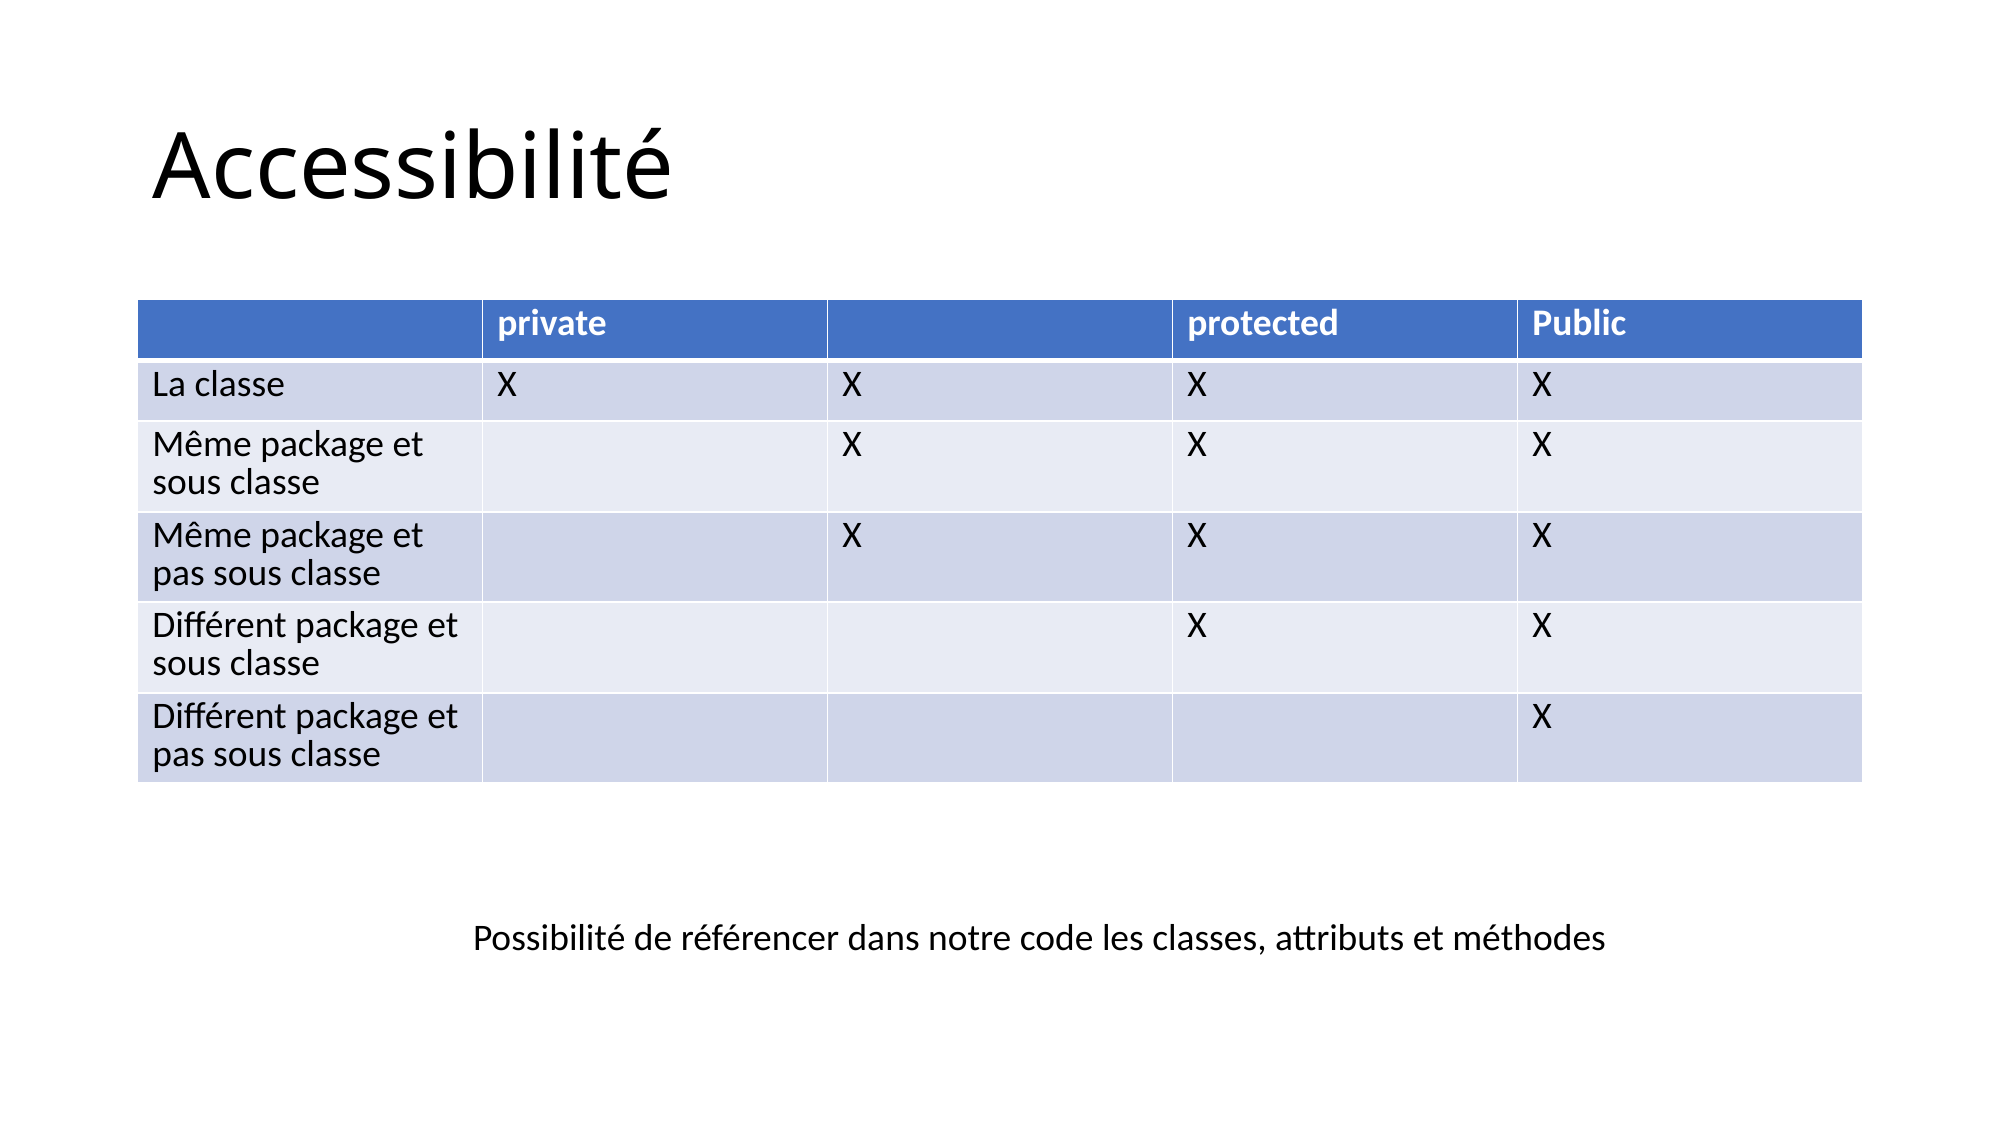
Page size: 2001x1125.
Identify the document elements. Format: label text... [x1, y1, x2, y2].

table_header protected [1173, 300, 1517, 358]
table_cell [483, 422, 827, 511]
table_cell [483, 694, 827, 782]
table_cell X [1173, 603, 1517, 692]
table_cell X [1173, 363, 1517, 420]
table_cell [1173, 694, 1517, 782]
table_cell X [1173, 422, 1517, 511]
table_header [828, 300, 1172, 358]
title Accessibilité [137, 59, 1863, 278]
table_cell X [1518, 422, 1862, 511]
table_header Public [1518, 300, 1862, 358]
table_cell [828, 694, 1172, 782]
table_cell [483, 513, 827, 601]
table_cell Même package et sous classe [138, 422, 482, 511]
table_cell X [1518, 694, 1862, 782]
table_cell X [828, 363, 1172, 420]
table_cell [828, 603, 1172, 692]
table_cell X [828, 513, 1172, 601]
table_cell Différent package et pas sous classe [138, 694, 482, 782]
table_cell X [828, 422, 1172, 511]
table_cell X [483, 363, 827, 420]
table_cell Même package et pas sous classe [138, 513, 482, 601]
table_cell [483, 603, 827, 692]
text_box Possibilité de référencer dans notre code les classes, attributs et méthodes [458, 906, 1623, 966]
table_cell X [1518, 603, 1862, 692]
table_header private [483, 300, 827, 358]
table_cell X [1173, 513, 1517, 601]
table_header [138, 300, 482, 358]
table_cell Différent package et sous classe [138, 603, 482, 692]
table_cell X [1518, 513, 1862, 601]
table_cell La classe [138, 363, 482, 420]
table_cell X [1518, 363, 1862, 420]
